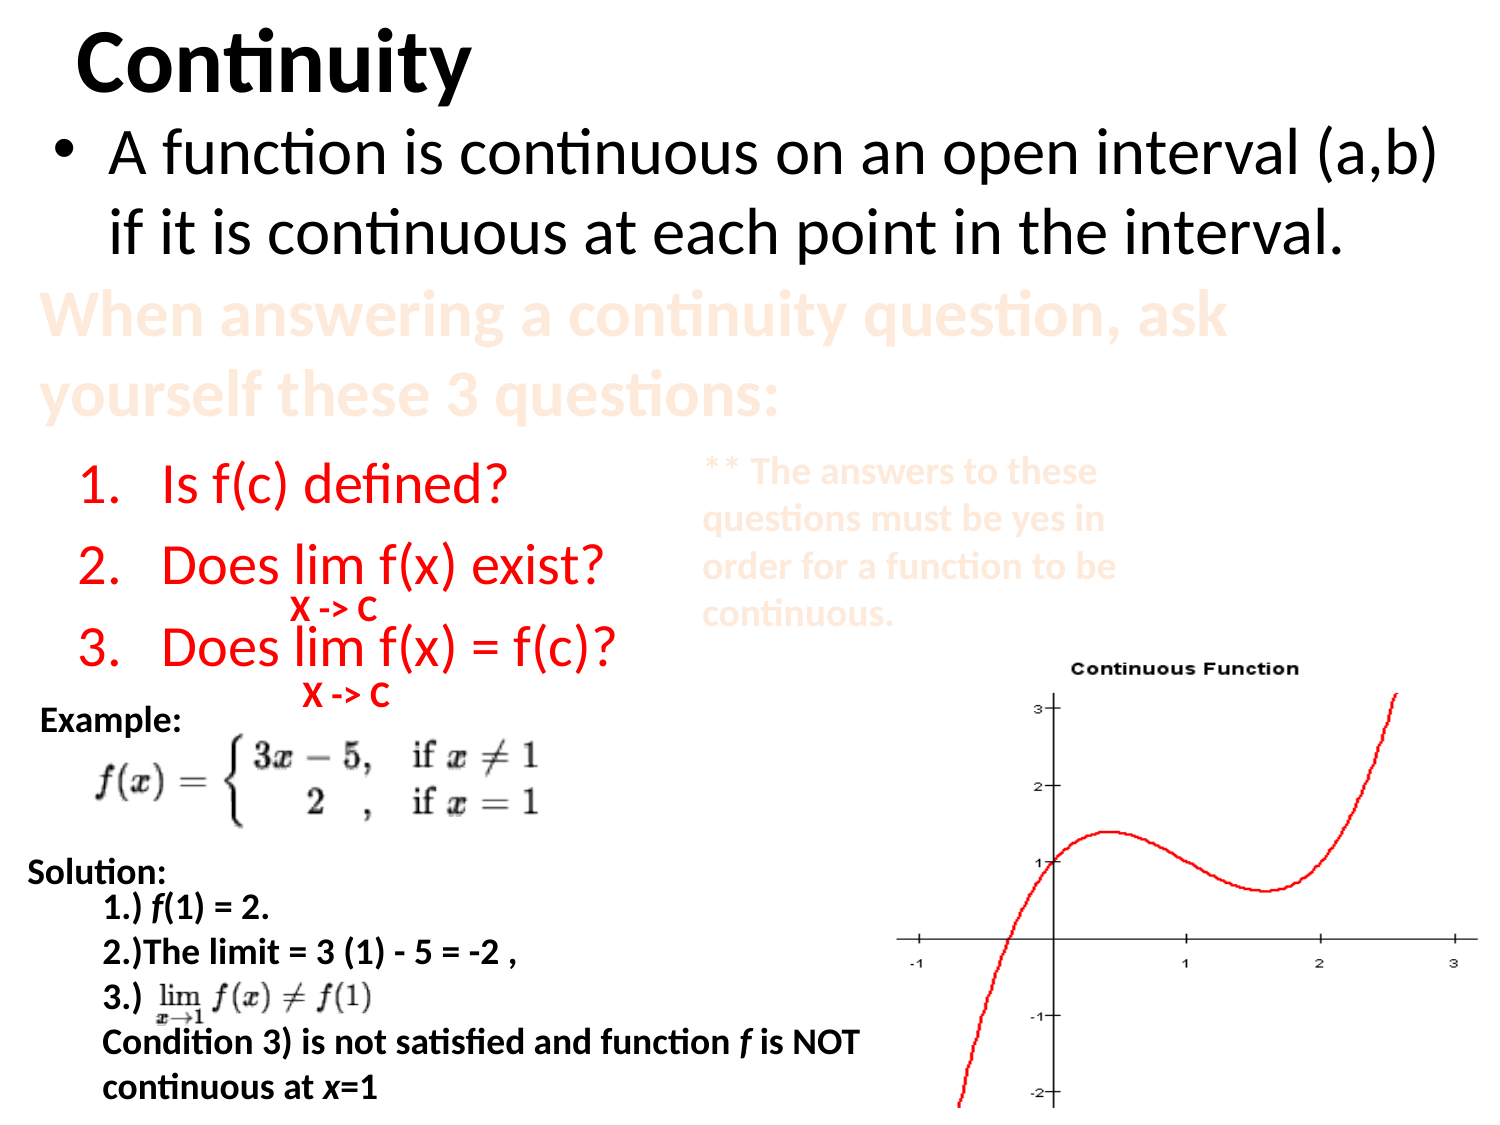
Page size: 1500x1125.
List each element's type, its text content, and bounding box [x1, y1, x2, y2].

text_box X -> C [275, 576, 400, 637]
text_box 1.) f(1) = 2. 2.)The limit = 3 (1) - 5 = -2 , 3.) Condition 3) is not satisfied and function f is NOT continuous at x=1 [87, 874, 869, 1125]
picture [87, 724, 563, 856]
text_box Example: [24, 687, 200, 748]
text_box Solution: [12, 839, 188, 900]
text_box X -> C [287, 662, 413, 723]
text_box ** The answers to these questions must be yes in order for a function to be continuous. [687, 437, 1138, 643]
title Continuity [0, 0, 700, 150]
list A function is continuous on an open interval (a,b) if it is continuous at each point in the interval. [37, 99, 1475, 325]
picture [874, 641, 1500, 1125]
text_box When answering a continuity question, ask yourself these 3 questions: [24, 262, 1288, 438]
picture [149, 974, 377, 1037]
text_box Is f(c) defined? Does lim f(x) exist? Does lim f(x) = f(c)? [62, 437, 675, 725]
